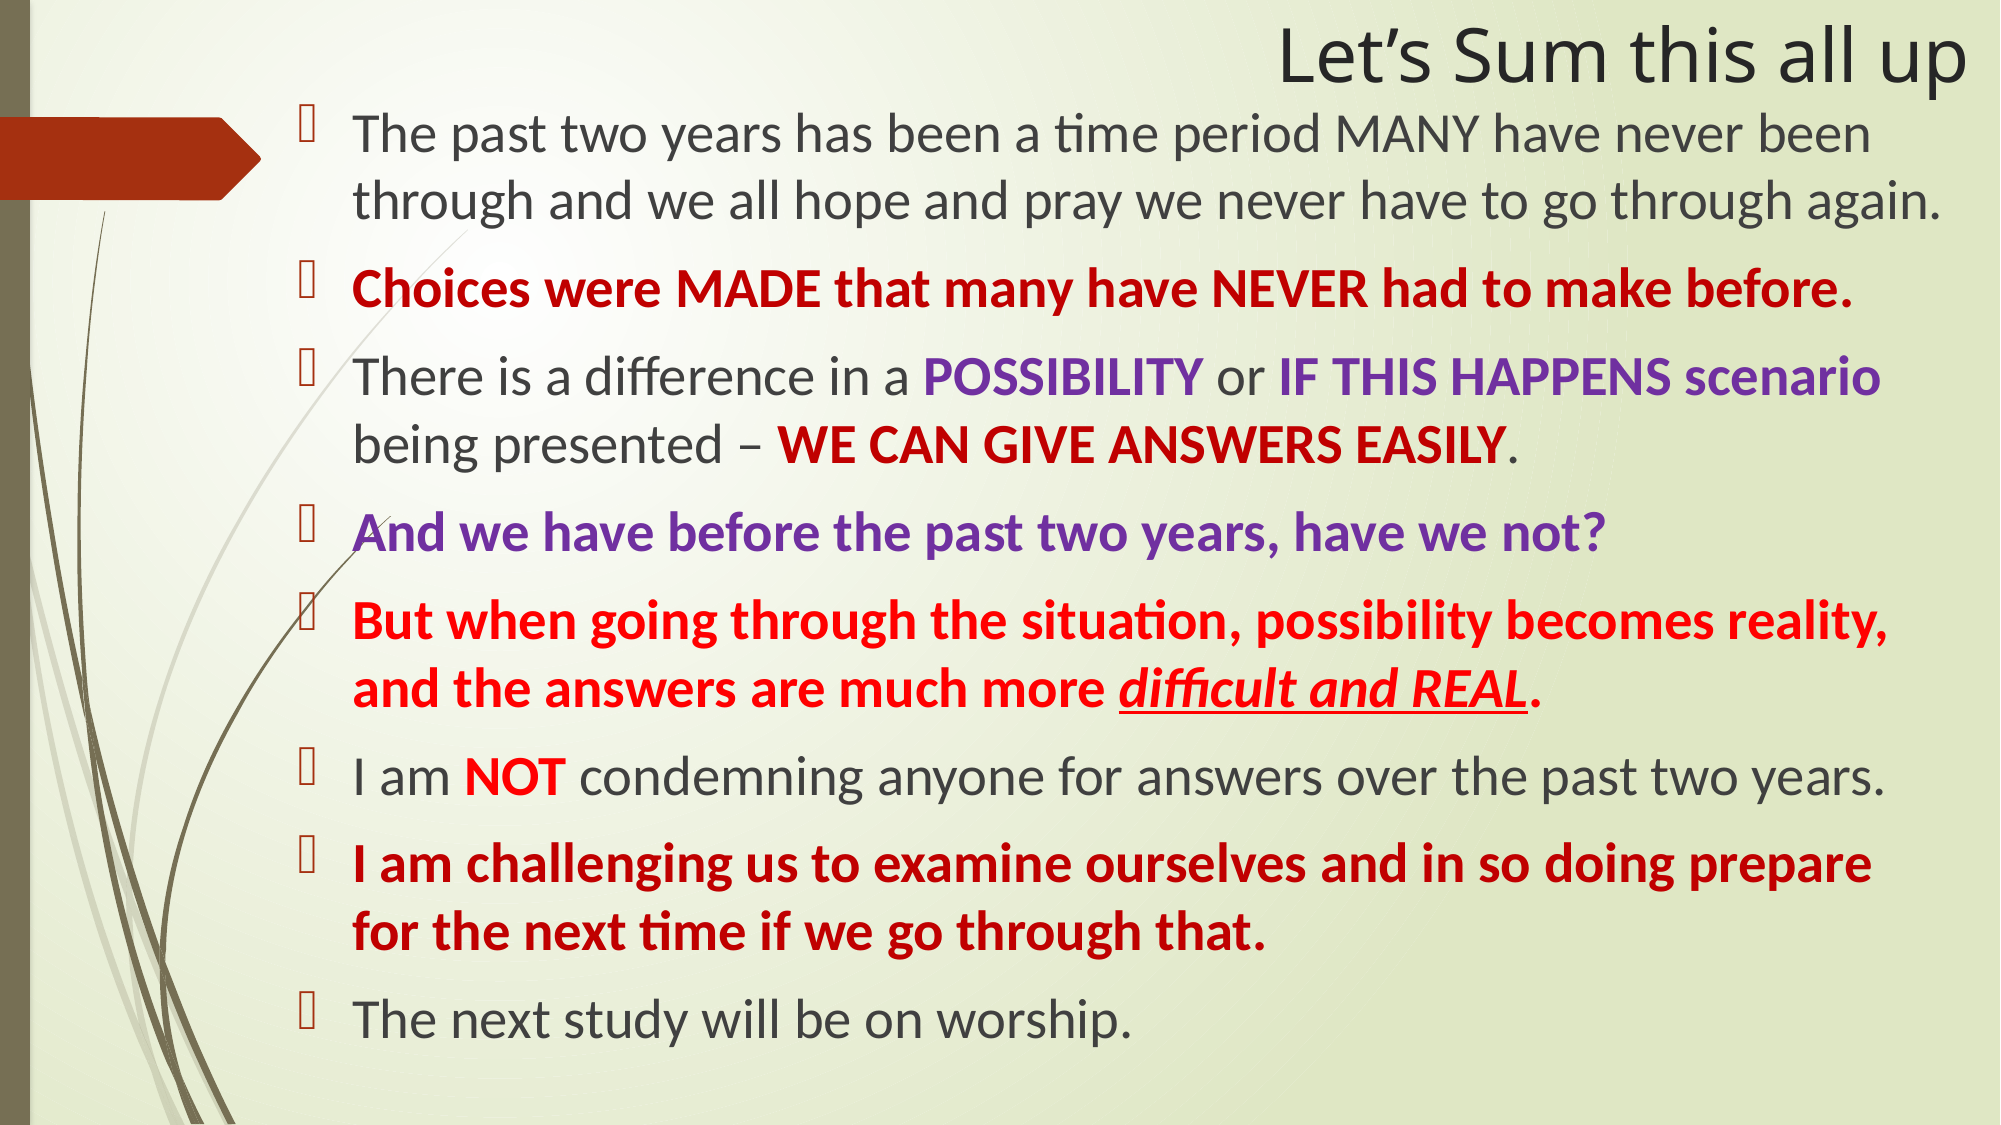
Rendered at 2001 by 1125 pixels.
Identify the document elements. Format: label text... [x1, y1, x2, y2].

title Let’s Sum this all up [1261, 0, 2000, 111]
list The past two years has been a time period MANY have never been through and we all hope and pray we never have to go through again. Choices were MADE that many have NEVER had to make before. There is a difference in a POSSIBILITY or IF THIS HAPPENS scenario being presented – WE CAN GIVE ANSWERS EASILY. And we have before the past two years, have we not? But when going through the situation, possibility becomes reality, and the answers are much more difficult and REAL. I am NOT condemning anyone for answers over the past two years. I am challenging us to examine ourselves and in so doing prepare for the next time if we go through that. The next study will be on worship. [282, 88, 1967, 1088]
